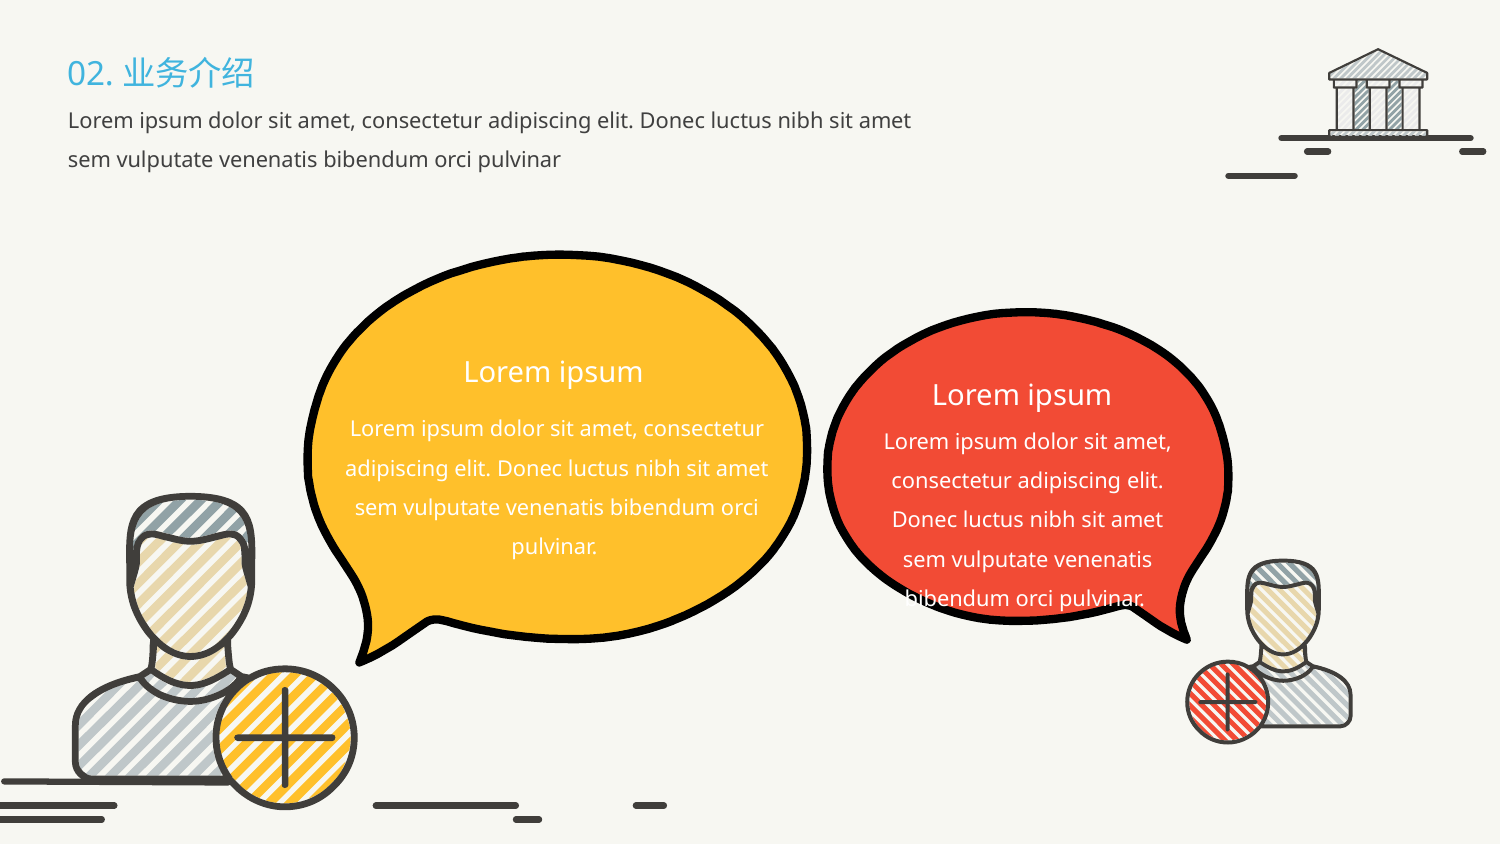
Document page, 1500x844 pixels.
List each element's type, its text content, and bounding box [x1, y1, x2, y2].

text_box [307, 254, 808, 520]
text_box Lorem ipsum [448, 346, 667, 396]
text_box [1328, 48, 1429, 139]
text_box Lorem ipsum dolor sit amet, consectetur adipiscing elit. Donec luctus nibh sit amet sem vulputate venenatis bibendum orci pulvinar [53, 85, 943, 180]
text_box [1185, 558, 1353, 745]
text_box Lorem ipsum dolor sit amet, consectetur adipiscing elit. Donec luctus nibh sit amet sem vulputate venenatis bibendum orci pulvinar. [323, 394, 792, 567]
text_box 02.业务介绍 [52, 45, 270, 100]
text_box Lorem ipsum dolor sit amet, consectetur adipiscing elit. Donec luctus nibh sit amet sem vulputate venenatis bibendum orci pulvinar. [855, 406, 1201, 619]
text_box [71, 492, 358, 781]
text_box [1150, 619, 1185, 639]
text_box [358, 567, 758, 663]
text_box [0, 781, 664, 820]
text_box Lorem ipsum [916, 368, 1135, 419]
text_box [827, 312, 1229, 558]
